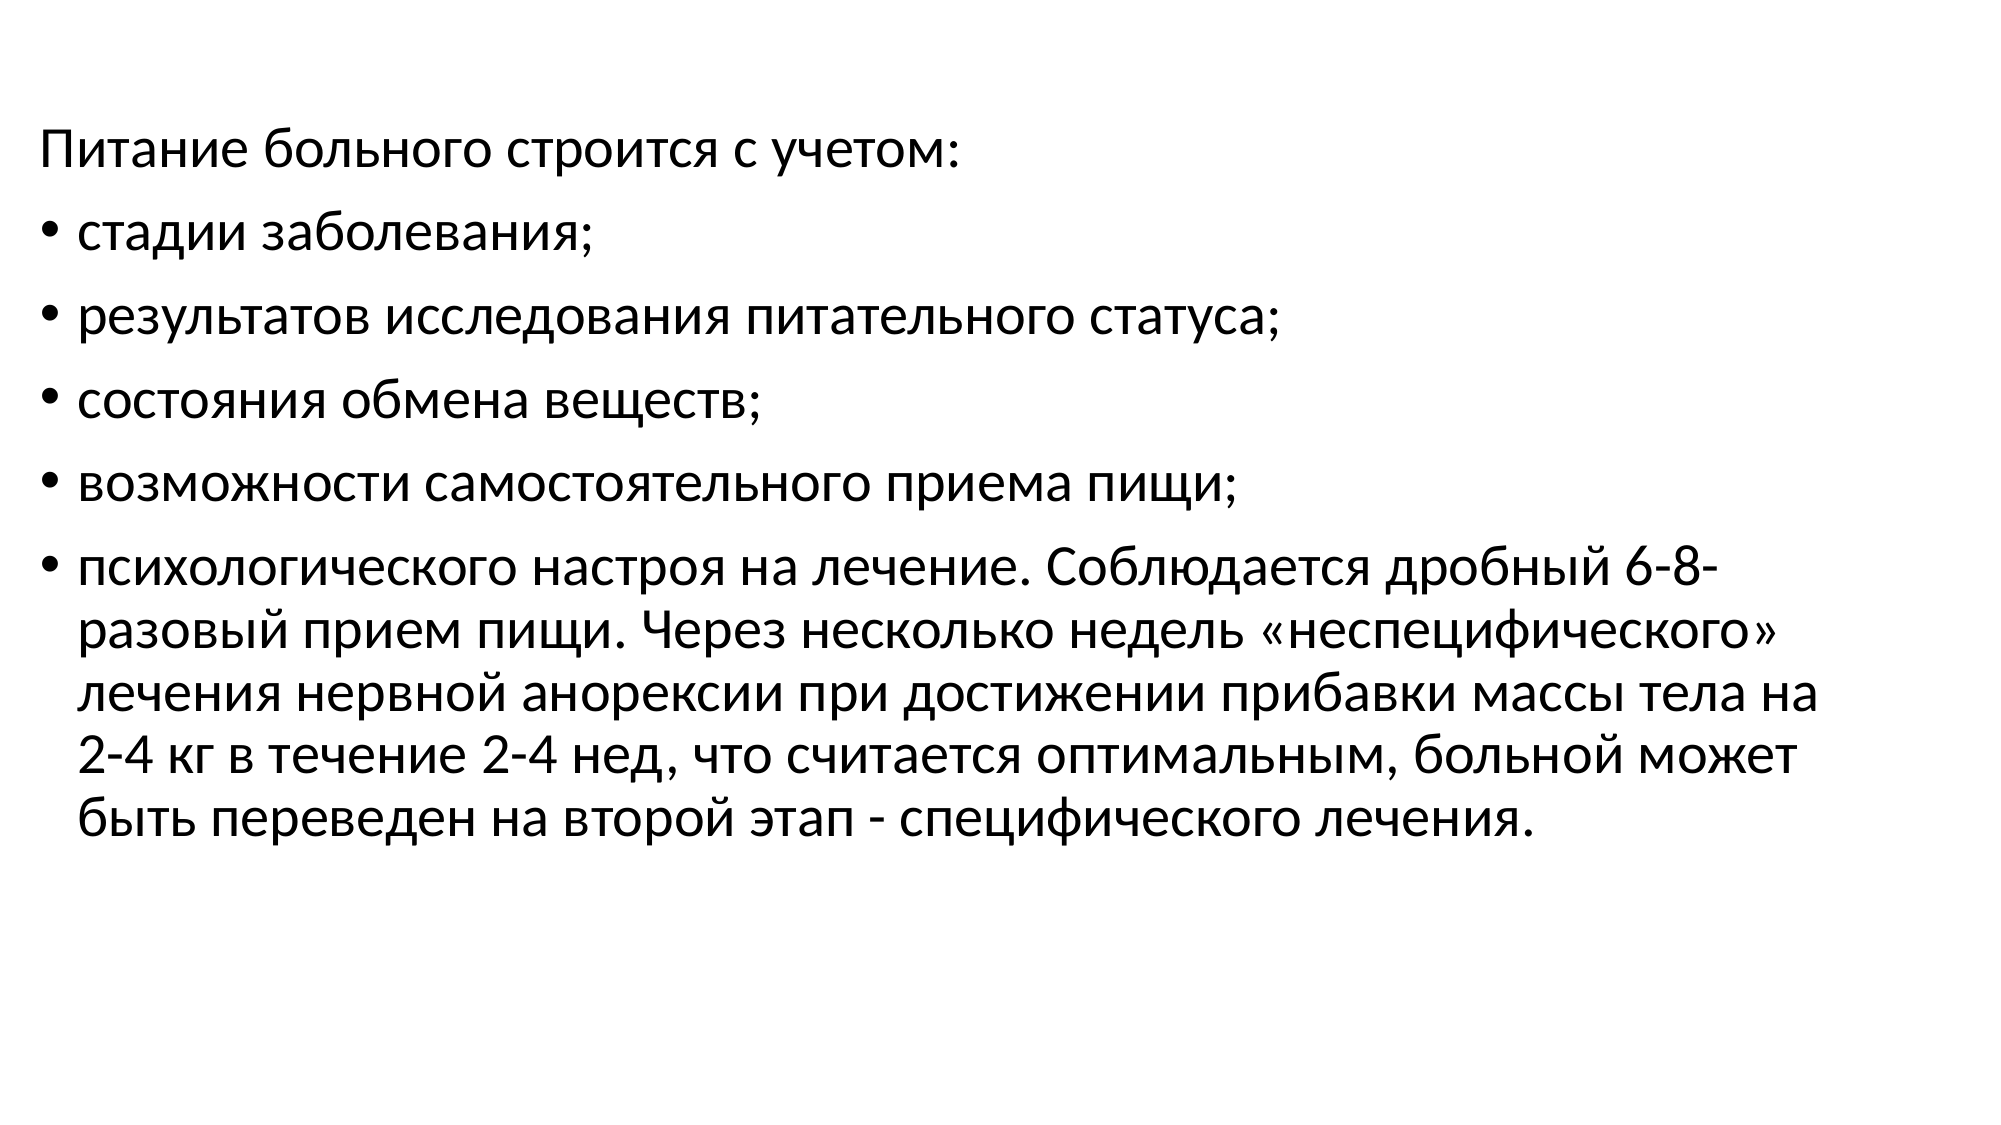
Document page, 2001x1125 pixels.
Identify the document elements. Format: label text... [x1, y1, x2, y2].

list Питание больного строится с учетом: стадии заболевания; результатов исследования питательного статуса; состояния обмена веществ; возможности самостоятельного приема пищи; психологического настроя на лечение. Соблюдается дробный 6-8-разовый прием пищи. Через несколько недель «неспецифического» лечения нервной анорексии при достижении прибавки массы тела на 2-4 кг в течение 2-4 нед, что считается оптимальным, больной может быть переведен на второй этап - специфического лечения. [24, 109, 1863, 1014]
